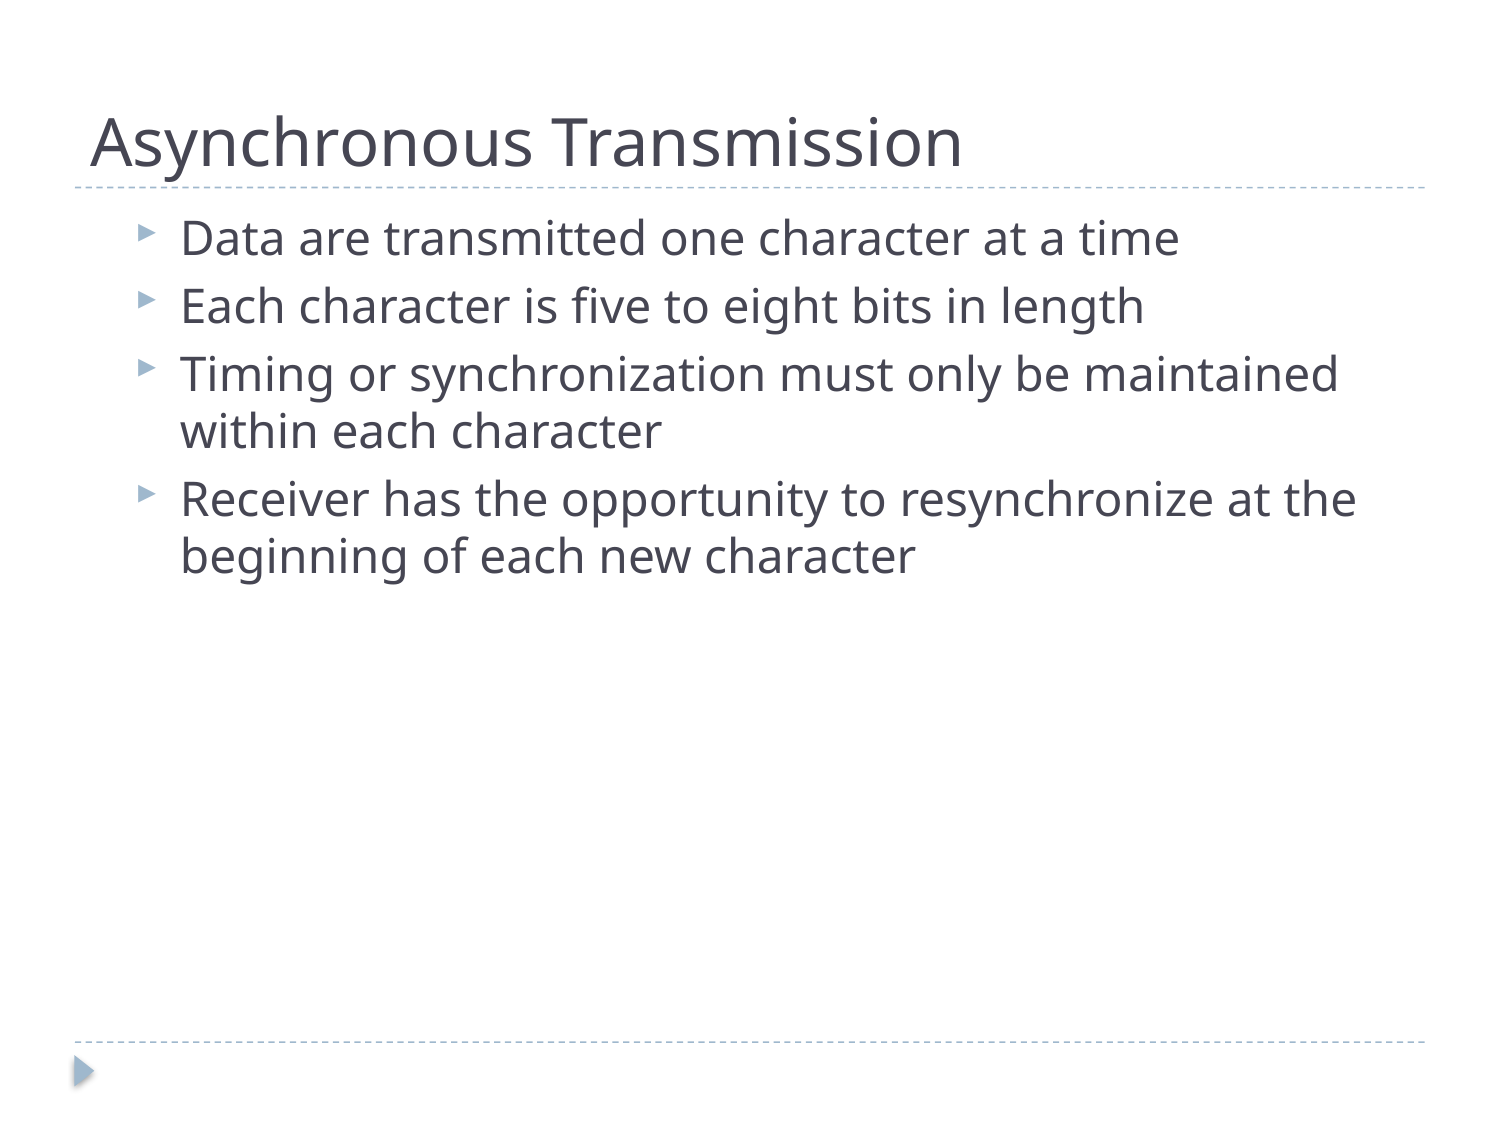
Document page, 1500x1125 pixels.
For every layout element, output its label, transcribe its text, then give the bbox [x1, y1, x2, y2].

list Data are transmitted one character at a time Each character is five to eight bits in length Timing or synchronization must only be maintained within each character Receiver has the opportunity to resynchronize at the beginning of each new character [74, 199, 1426, 1011]
title Asynchronous Transmission [74, 24, 1426, 188]
